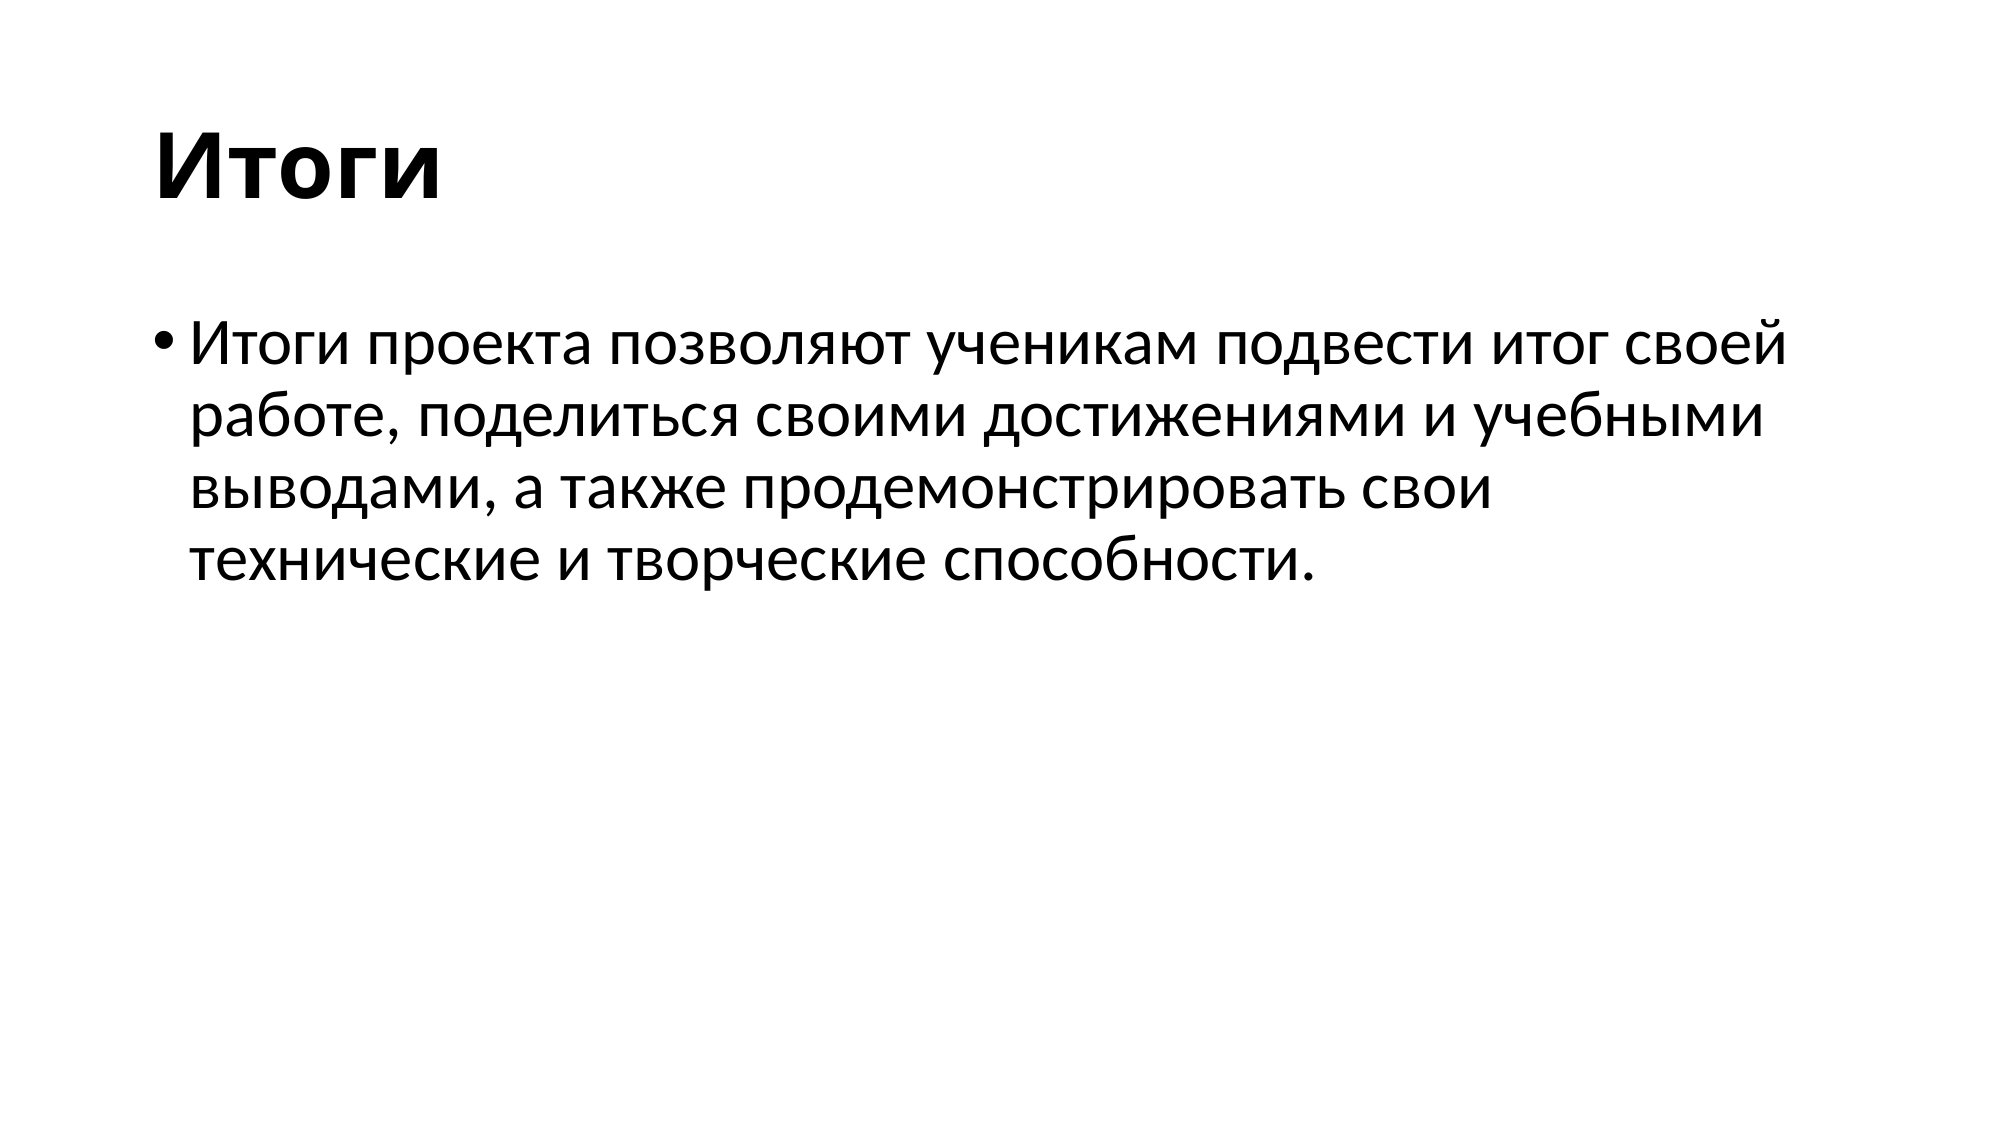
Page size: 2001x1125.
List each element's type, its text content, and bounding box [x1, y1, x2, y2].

title Итоги [137, 59, 1863, 278]
list Итоги проекта позволяют ученикам подвести итог своей работе, поделиться своими достижениями и учебными выводами, а также продемонстрировать свои технические и творческие способности. [137, 299, 1863, 1014]
